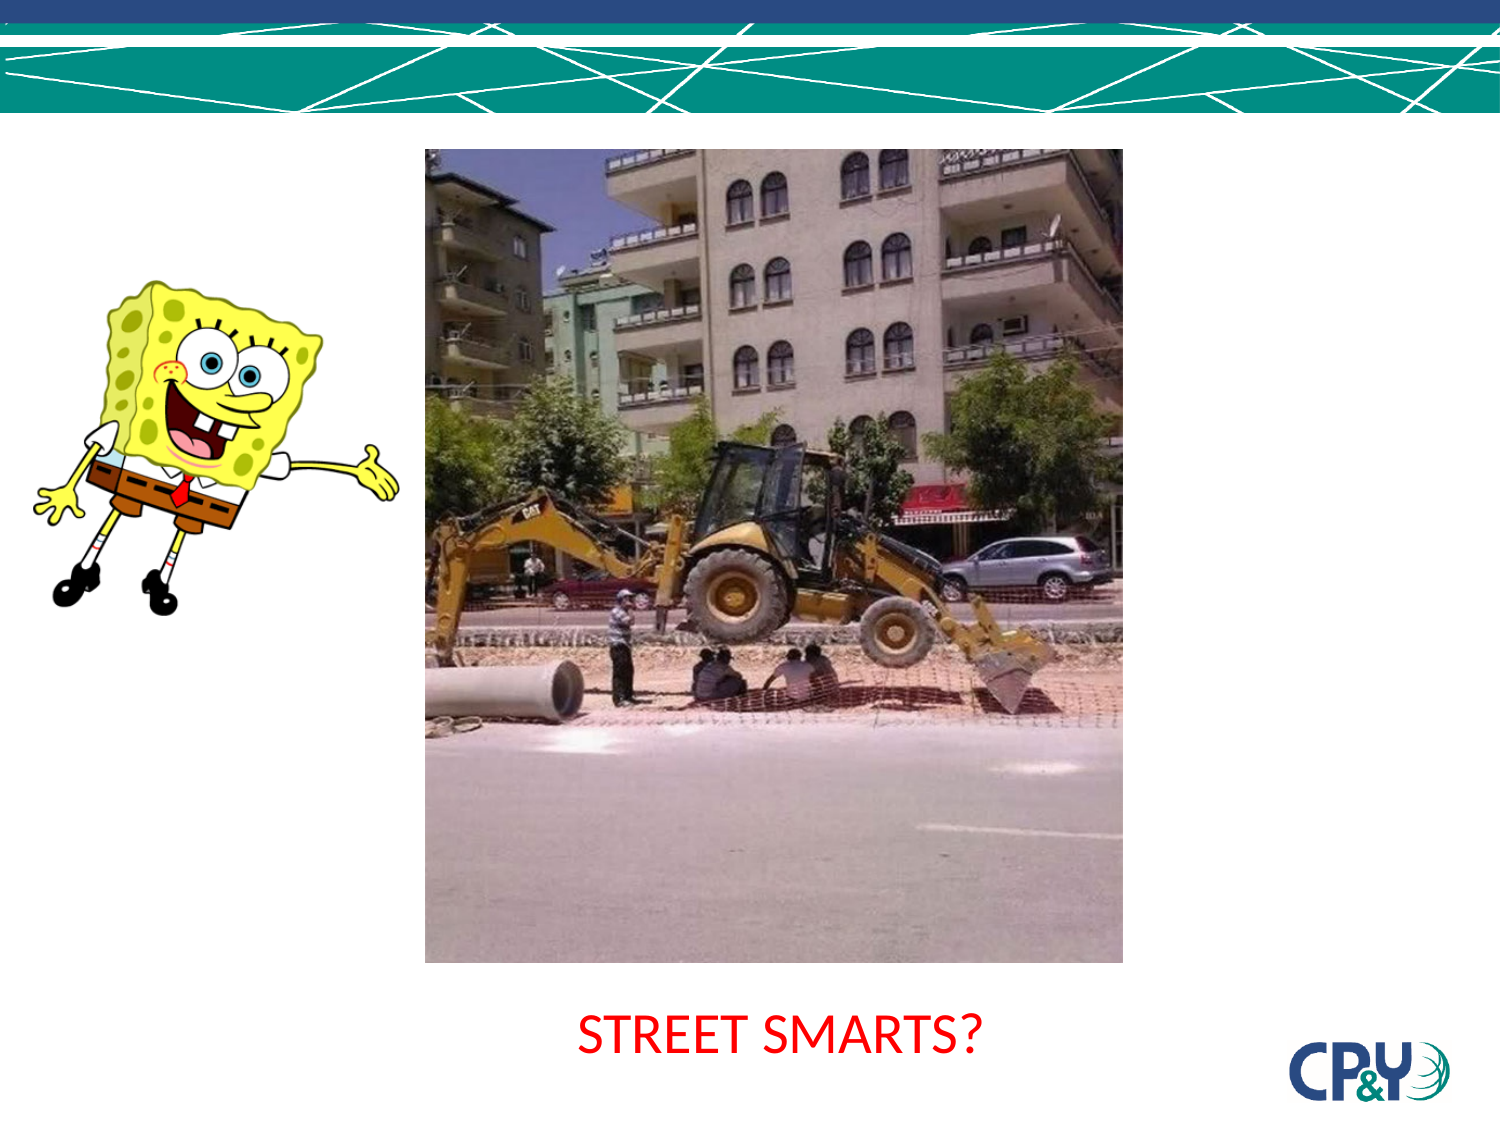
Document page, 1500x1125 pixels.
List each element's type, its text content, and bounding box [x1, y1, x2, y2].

text_box STREET SMARTS? [562, 987, 1013, 1073]
picture [1287, 1040, 1452, 1103]
picture [0, 47, 1500, 113]
picture [424, 149, 1123, 963]
picture [0, 24, 1500, 35]
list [30, 267, 401, 617]
